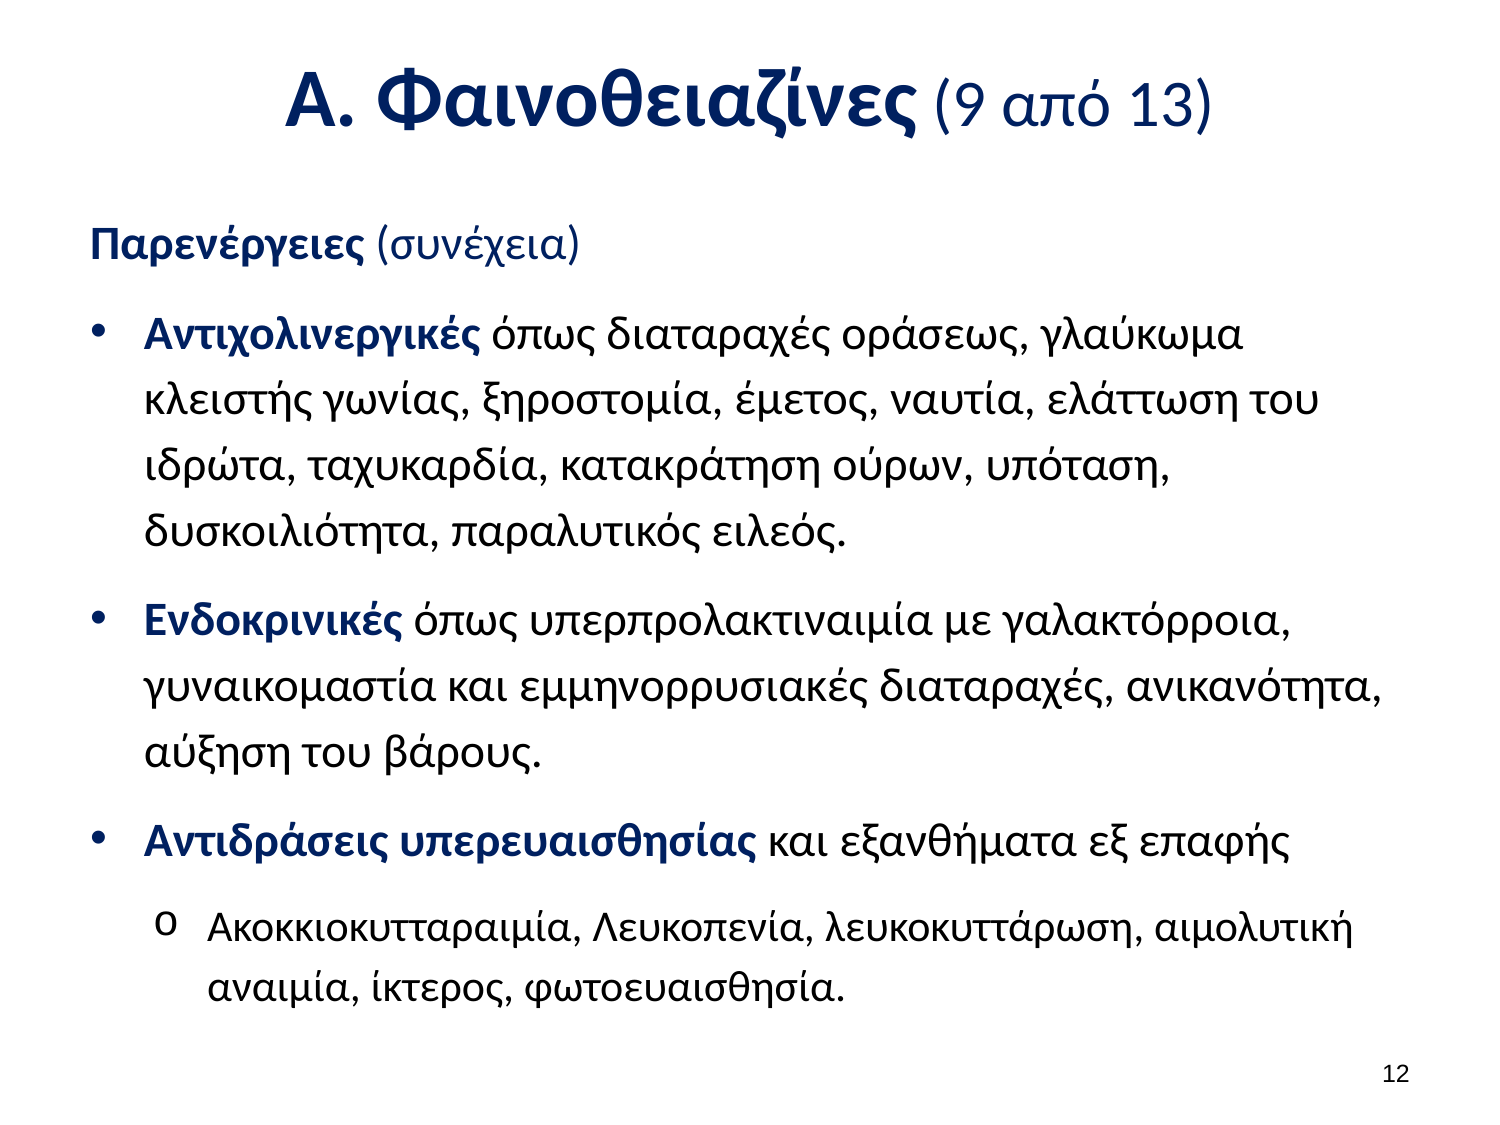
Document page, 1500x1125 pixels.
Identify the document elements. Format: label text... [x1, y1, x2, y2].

title Α. Φαινοθειαζίνες (9 από 13) [0, 19, 1500, 169]
list Παρενέργειες (συνέχεια) Αντιχολινεργικές όπως διαταραχές οράσεως, γλαύκωμα κλειστής γωνίας, ξηροστομία, έμετος, ναυτία, ελάττωση του ιδρώτα, ταχυκαρδία, κατακράτηση ούρων, υπόταση, δυσκοιλιότητα, παραλυτικός ειλεός. Ενδοκρινικές όπως υπερπρολακτιναιμία με γαλακτόρροια, γυναικομαστία και εμμηνορρυσιακές διαταραχές, ανικανότητα, αύξηση του βάρους. Αντιδράσεις υπερευαισθησίας και εξανθήματα εξ επαφής Ακοκκιοκυτταραιμία, Λευκοπενία, λευκοκυττάρωση, αιμολυτική αναιμία, ίκτερος, φωτοευαισθησία. [75, 196, 1425, 1024]
slide_number 11 [1074, 1042, 1425, 1103]
